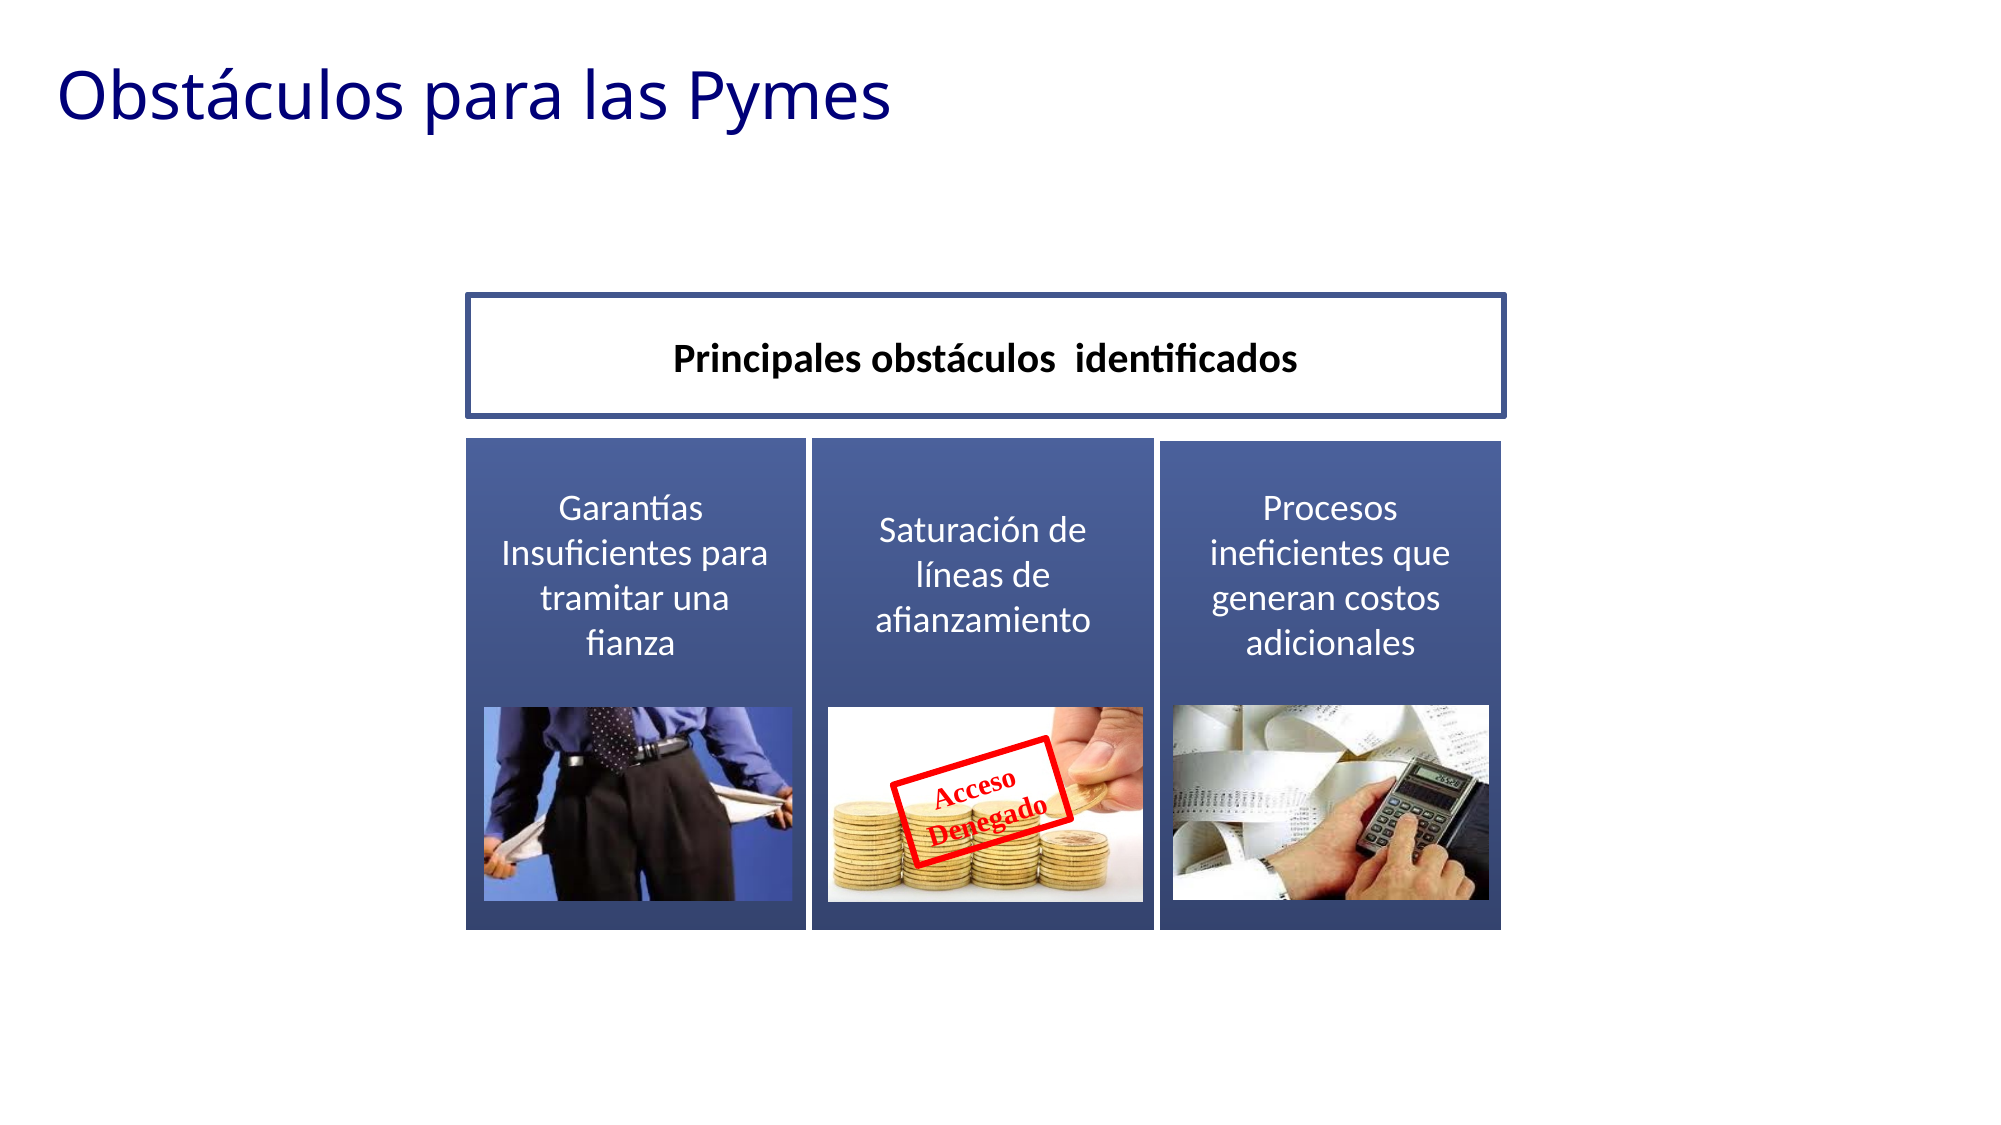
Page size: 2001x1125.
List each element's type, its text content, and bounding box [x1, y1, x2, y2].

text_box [462, 435, 1504, 933]
text_box Necesidades de los proveedores [539, 45, 1615, 185]
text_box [467, 294, 1505, 417]
text_box Obstáculos para las Pymes [41, 45, 1134, 141]
